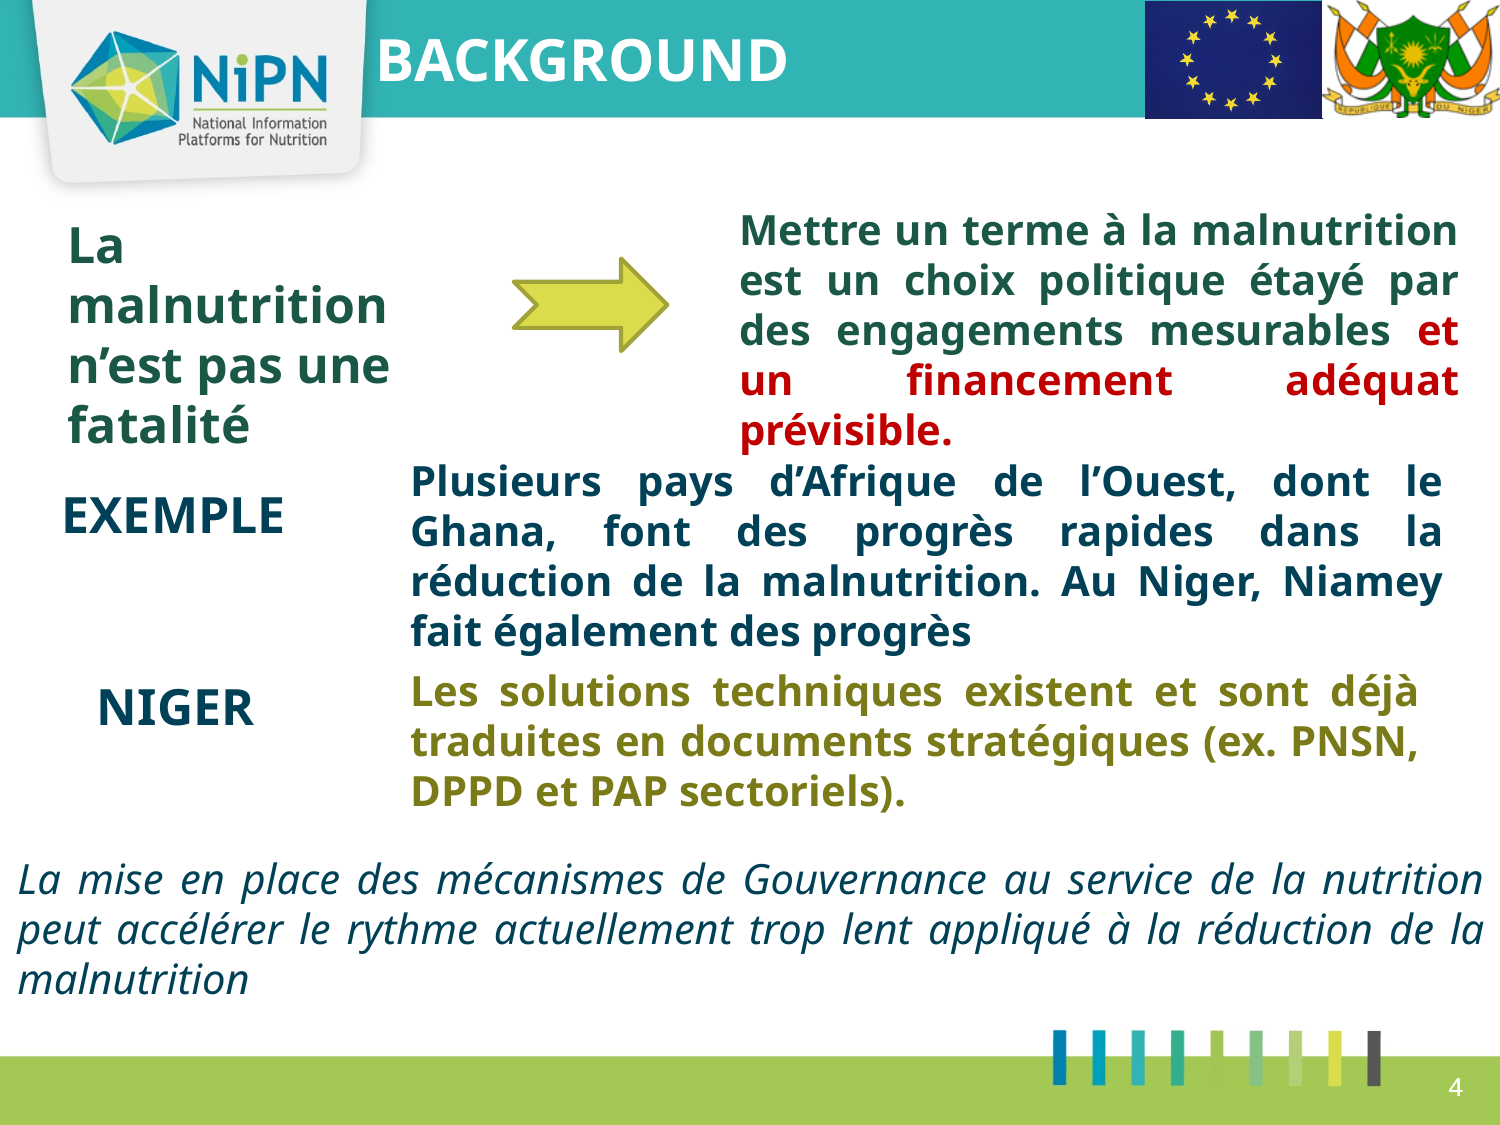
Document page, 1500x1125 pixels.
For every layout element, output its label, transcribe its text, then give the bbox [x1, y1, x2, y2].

text_box NIGER [82, 667, 269, 743]
text_box Plusieurs pays d’Afrique de l’Ouest, dont le Ghana, font des progrès rapides dans la réduction de la malnutrition. Au Niger, Niamey fait également des progrès [395, 447, 1459, 663]
text_box [511, 256, 670, 353]
picture [0, 0, 1500, 1125]
text_box EXEMPLE [47, 476, 301, 552]
text_box Mettre un terme à la malnutrition est un choix politique étayé par des engagements mesurables et un financement adéquat prévisible. [724, 196, 1475, 462]
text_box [1145, 0, 1500, 119]
text_box Background [360, 15, 1140, 100]
text_box 4 [1375, 1058, 1478, 1119]
text_box La mise en place des mécanismes de Gouvernance au service de la nutrition peut accélérer le rythme actuellement trop lent appliqué à la réduction de la malnutrition [2, 845, 1500, 1011]
text_box Les solutions techniques existent et sont déjà traduites en documents stratégiques (ex. PNSN, DPPD et PAP sectoriels). [395, 656, 1435, 822]
text_box La malnutrition n’est pas une fatalité [53, 206, 452, 462]
